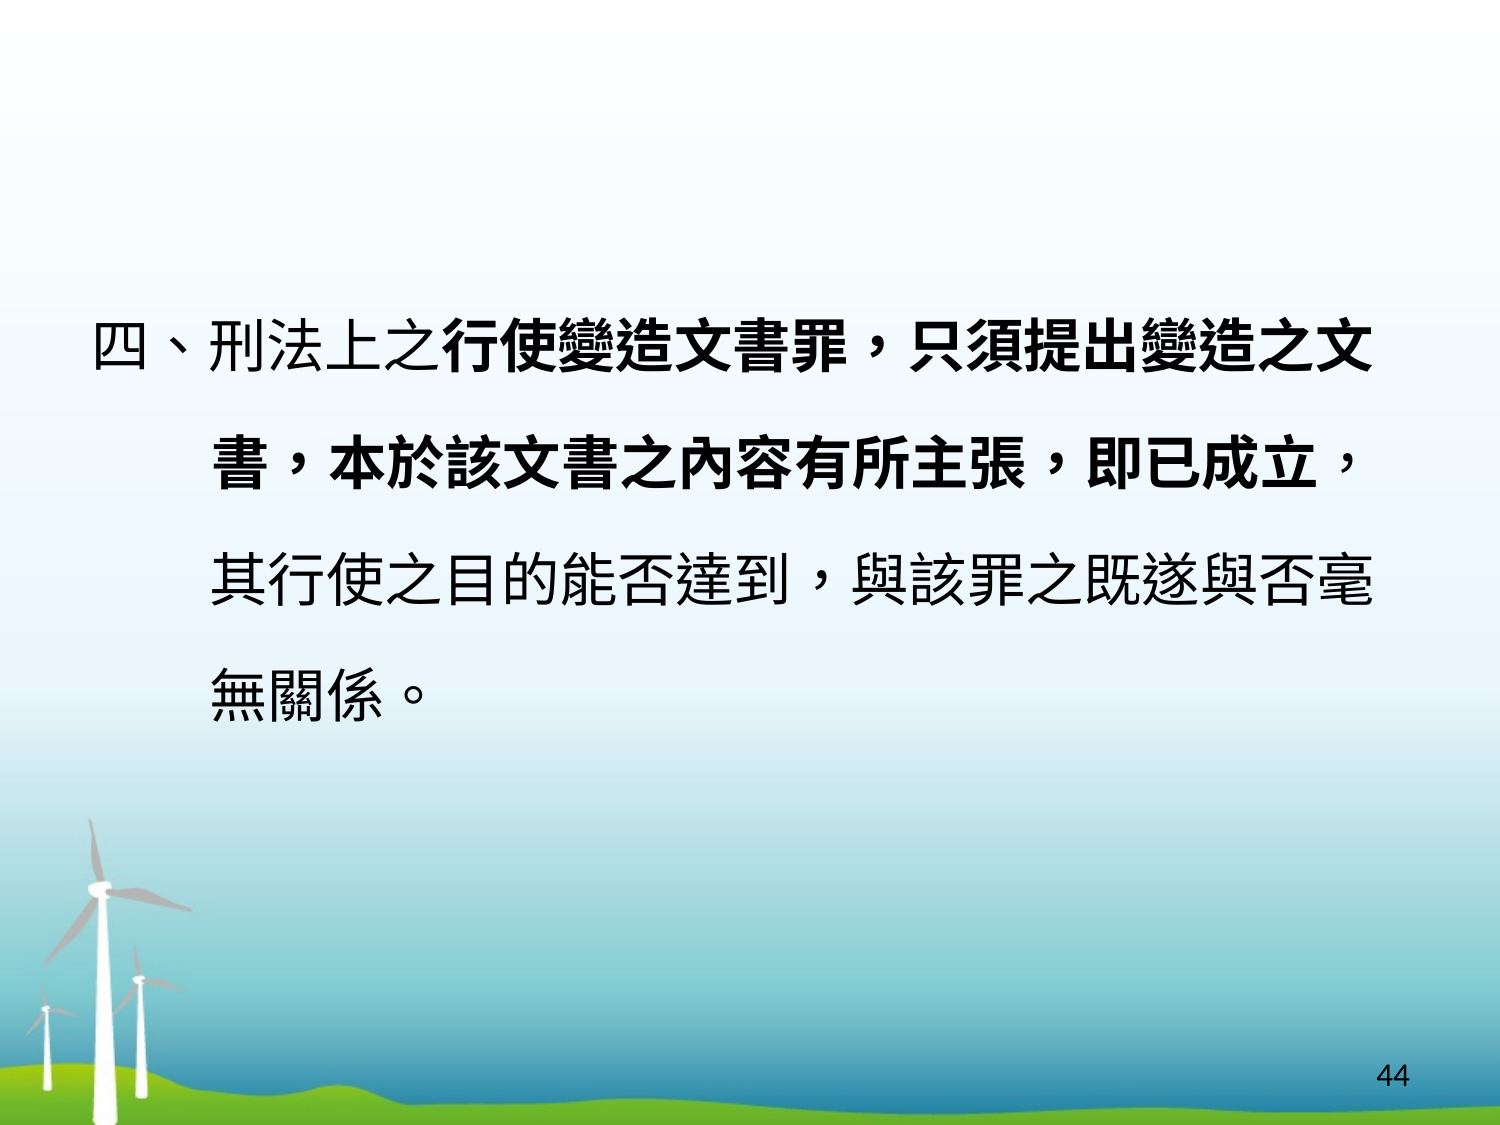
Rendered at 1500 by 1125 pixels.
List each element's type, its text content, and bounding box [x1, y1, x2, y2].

list 四、刑法上之行使變造文書罪，只須提出變造之文 書，本於該文書之內容有所主張，即已成立， 其行使之目的能否達到，與該罪之既遂與否毫 無關係。 [76, 267, 1427, 1000]
picture [0, 0, 1500, 1125]
slide_number 44 [1074, 1042, 1425, 1103]
